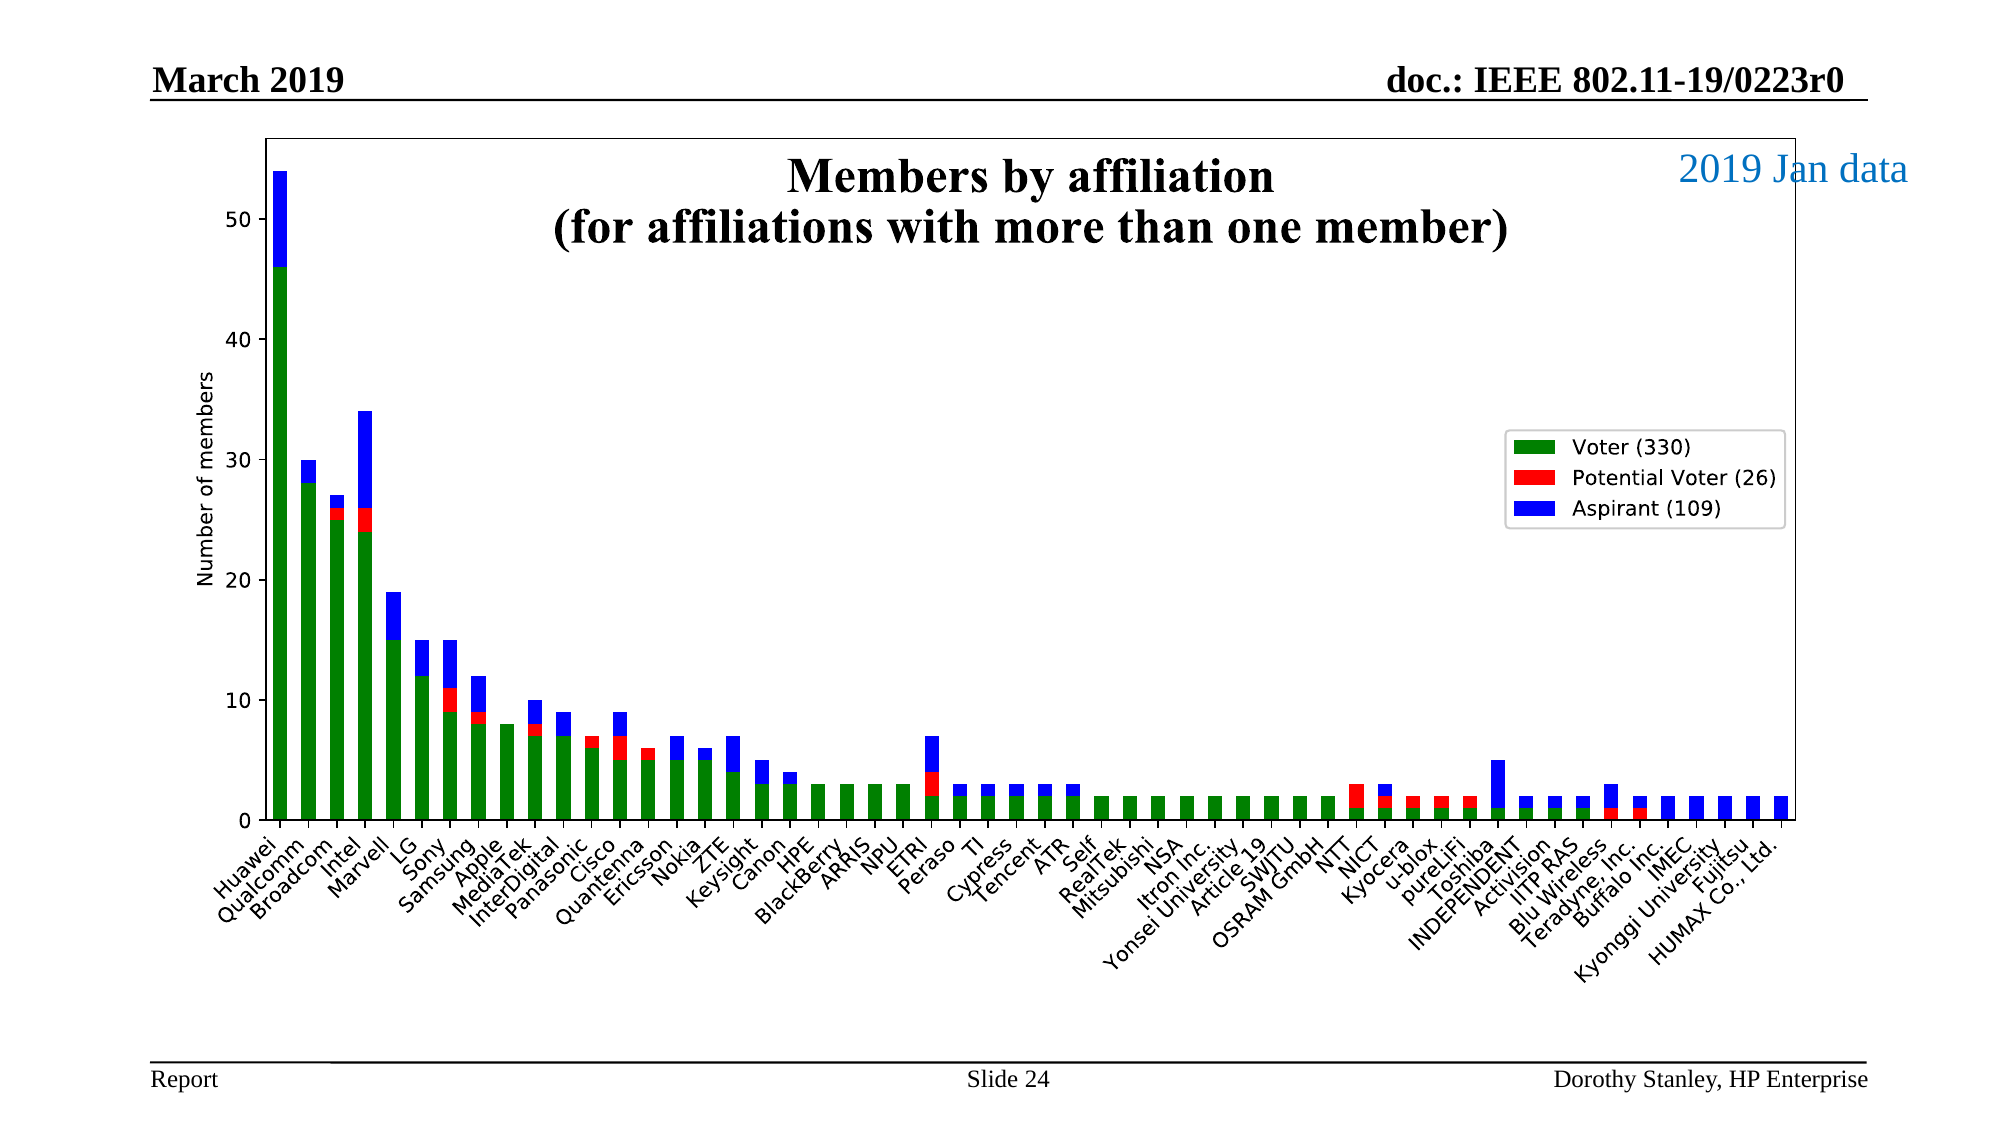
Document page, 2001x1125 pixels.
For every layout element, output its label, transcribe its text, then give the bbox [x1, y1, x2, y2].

slide_number Slide 24 [964, 1061, 1053, 1093]
picture [172, 110, 1828, 1015]
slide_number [152, 54, 406, 101]
text_box 2019 Jan data [1832, 132, 1938, 198]
footer Dorothy Stanley, HP Enterprise [1512, 1061, 1869, 1093]
